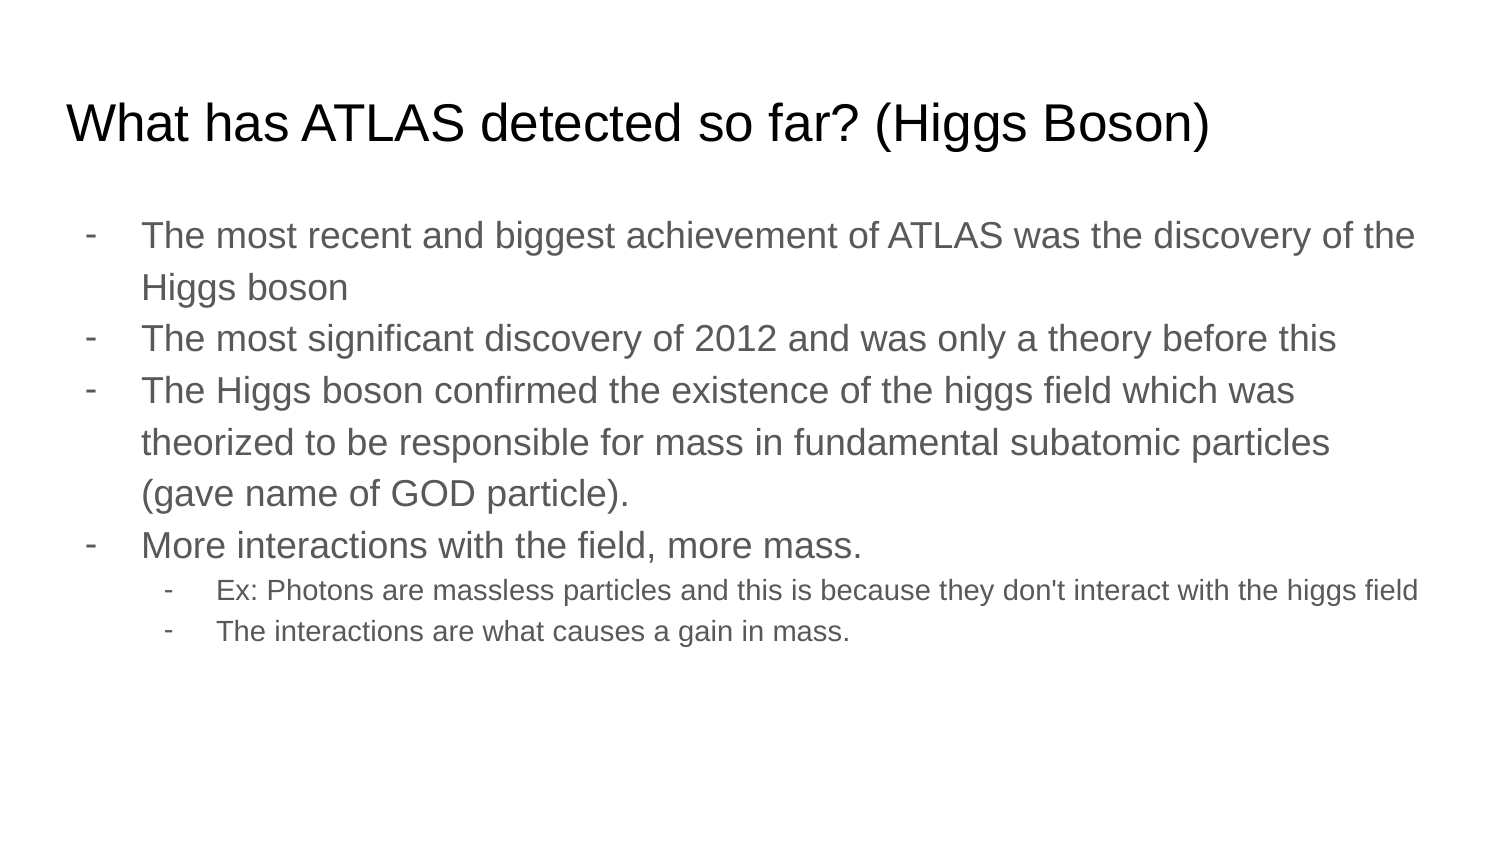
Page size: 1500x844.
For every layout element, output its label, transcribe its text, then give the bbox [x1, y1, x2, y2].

title What has ATLAS detected so far? (Higgs Boson) [51, 72, 1449, 167]
list The most recent and biggest achievement of ATLAS was the discovery of the Higgs boson The most significant discovery of 2012 and was only a theory before this The Higgs boson confirmed the existence of the higgs field which was theorized to be responsible for mass in fundamental subatomic particles (gave name of GOD particle). More interactions with the field, more mass. Ex: Photons are massless particles and this is because they don't interact with the higgs field The interactions are what causes a gain in mass. [51, 189, 1449, 750]
